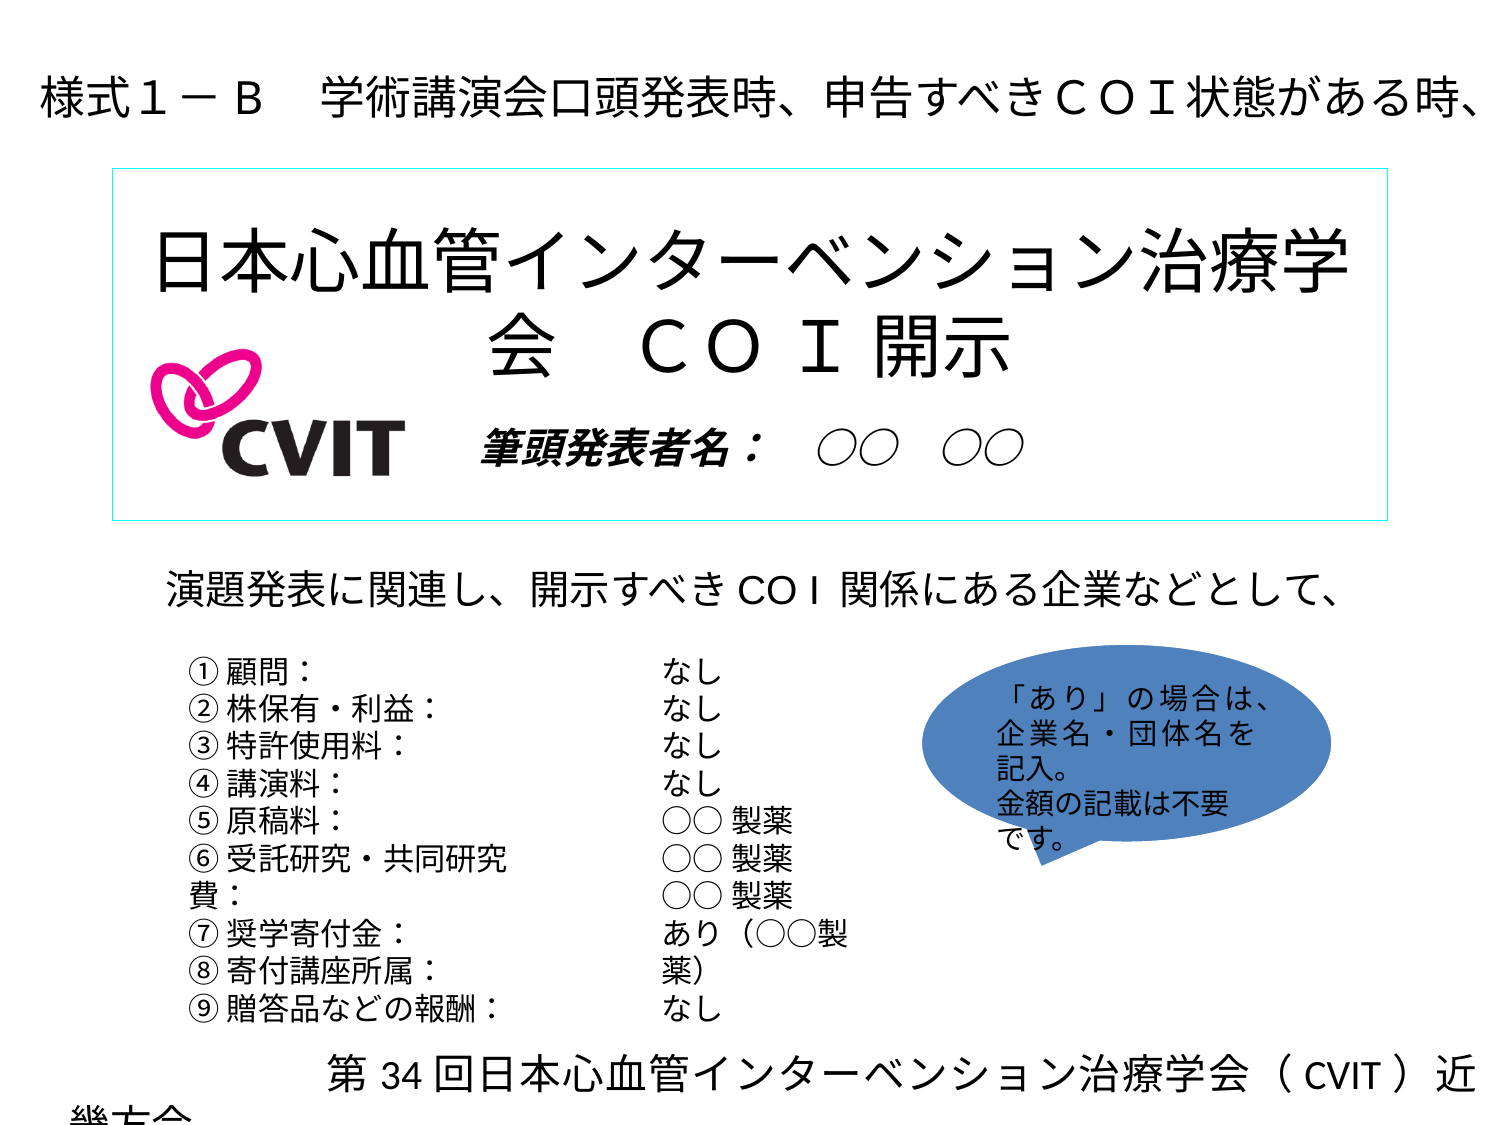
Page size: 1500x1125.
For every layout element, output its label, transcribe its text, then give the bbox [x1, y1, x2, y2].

text_box なし なし なし なし ○○製薬 ○○製薬 ○○製薬 あり（○○製薬） なし [646, 644, 915, 1034]
list 演題発表に関連し、開示すべきCO I 関係にある企業などとして、 [79, 565, 1449, 645]
text_box 第34回日本心血管インターベンション治療学会（CVIT）近畿方会 [53, 1040, 1492, 1125]
text_box ①顧問： ②株保有・利益： ③特許使用料： ④講演料： ⑤原稿料： ⑥受託研究・共同研究費： ⑦奨学寄付金： ⑧寄付講座所属： ⑨贈答品などの報酬： [173, 644, 562, 1034]
picture [123, 330, 437, 517]
text_box 「あり」の場合は、企業名・団体名を記入。 金額の記載は不要 です。 [921, 644, 1332, 868]
text_box 日本心血管インターベンション治療学会 ＣＯ Ｉ 開示 筆頭発表者名： ○○ ○○ [112, 168, 1388, 521]
text_box 様式１－B 学術講演会口頭発表時、申告すべきＣＯＩ状態がある時、 [24, 75, 1500, 132]
